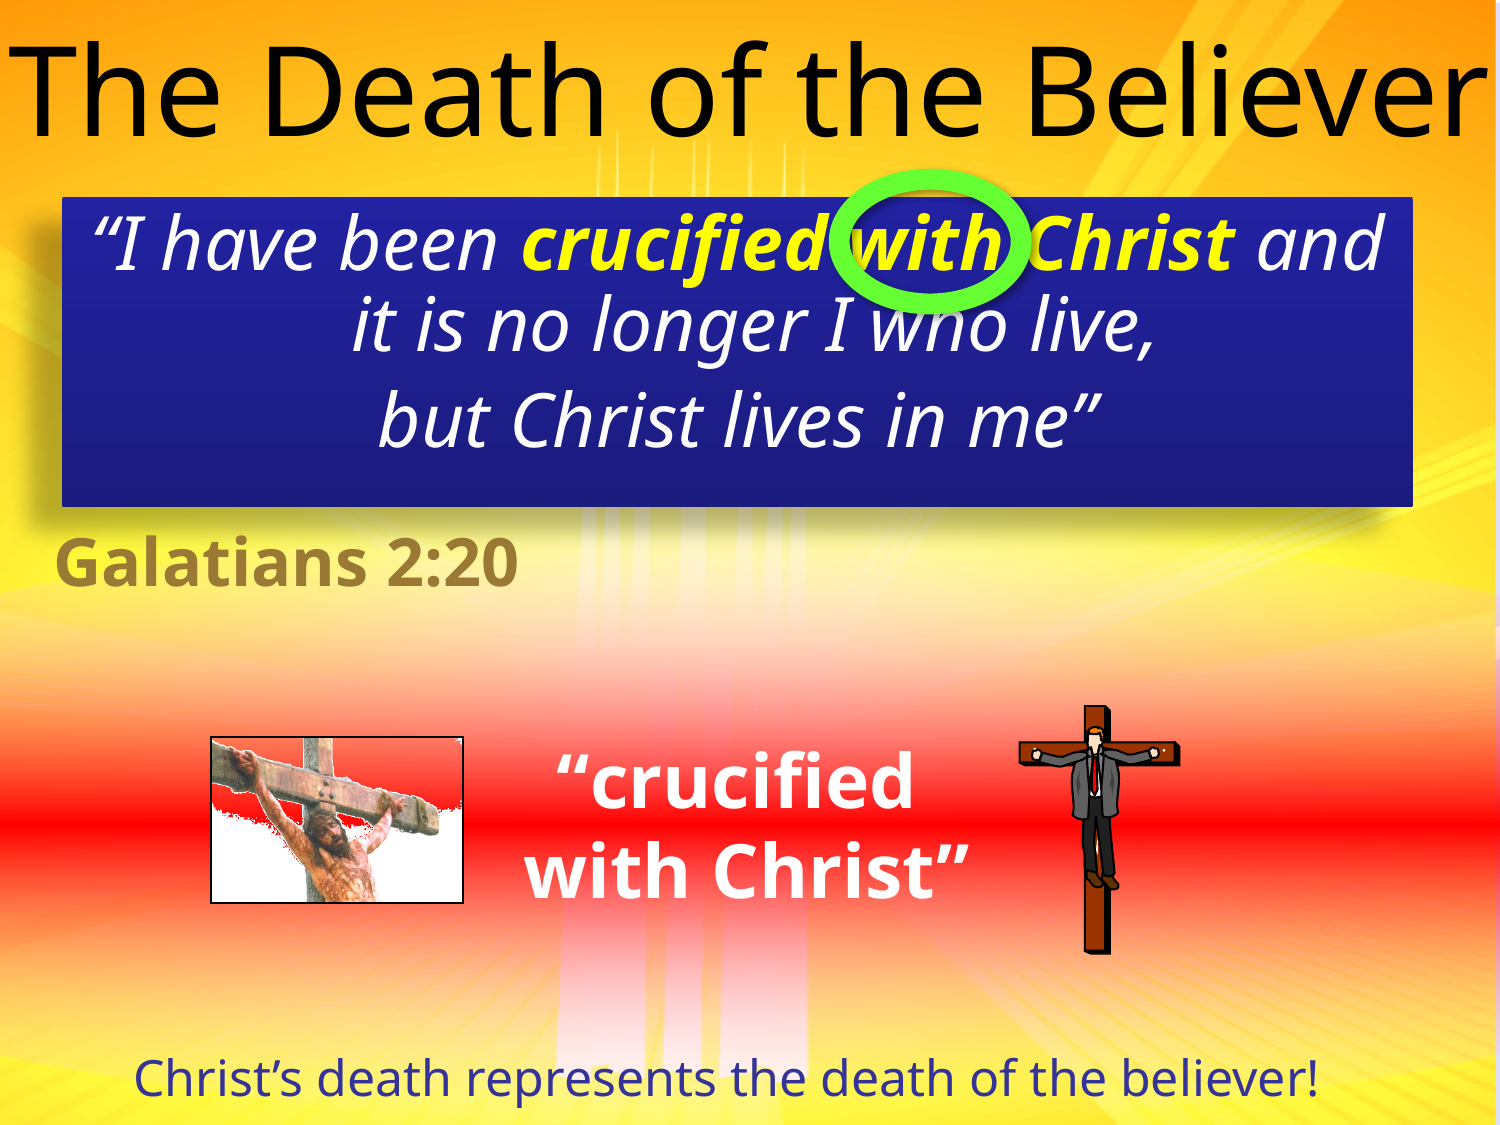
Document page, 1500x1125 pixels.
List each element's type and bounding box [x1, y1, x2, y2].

text_box [1018, 704, 1181, 955]
picture [0, 0, 1496, 1125]
